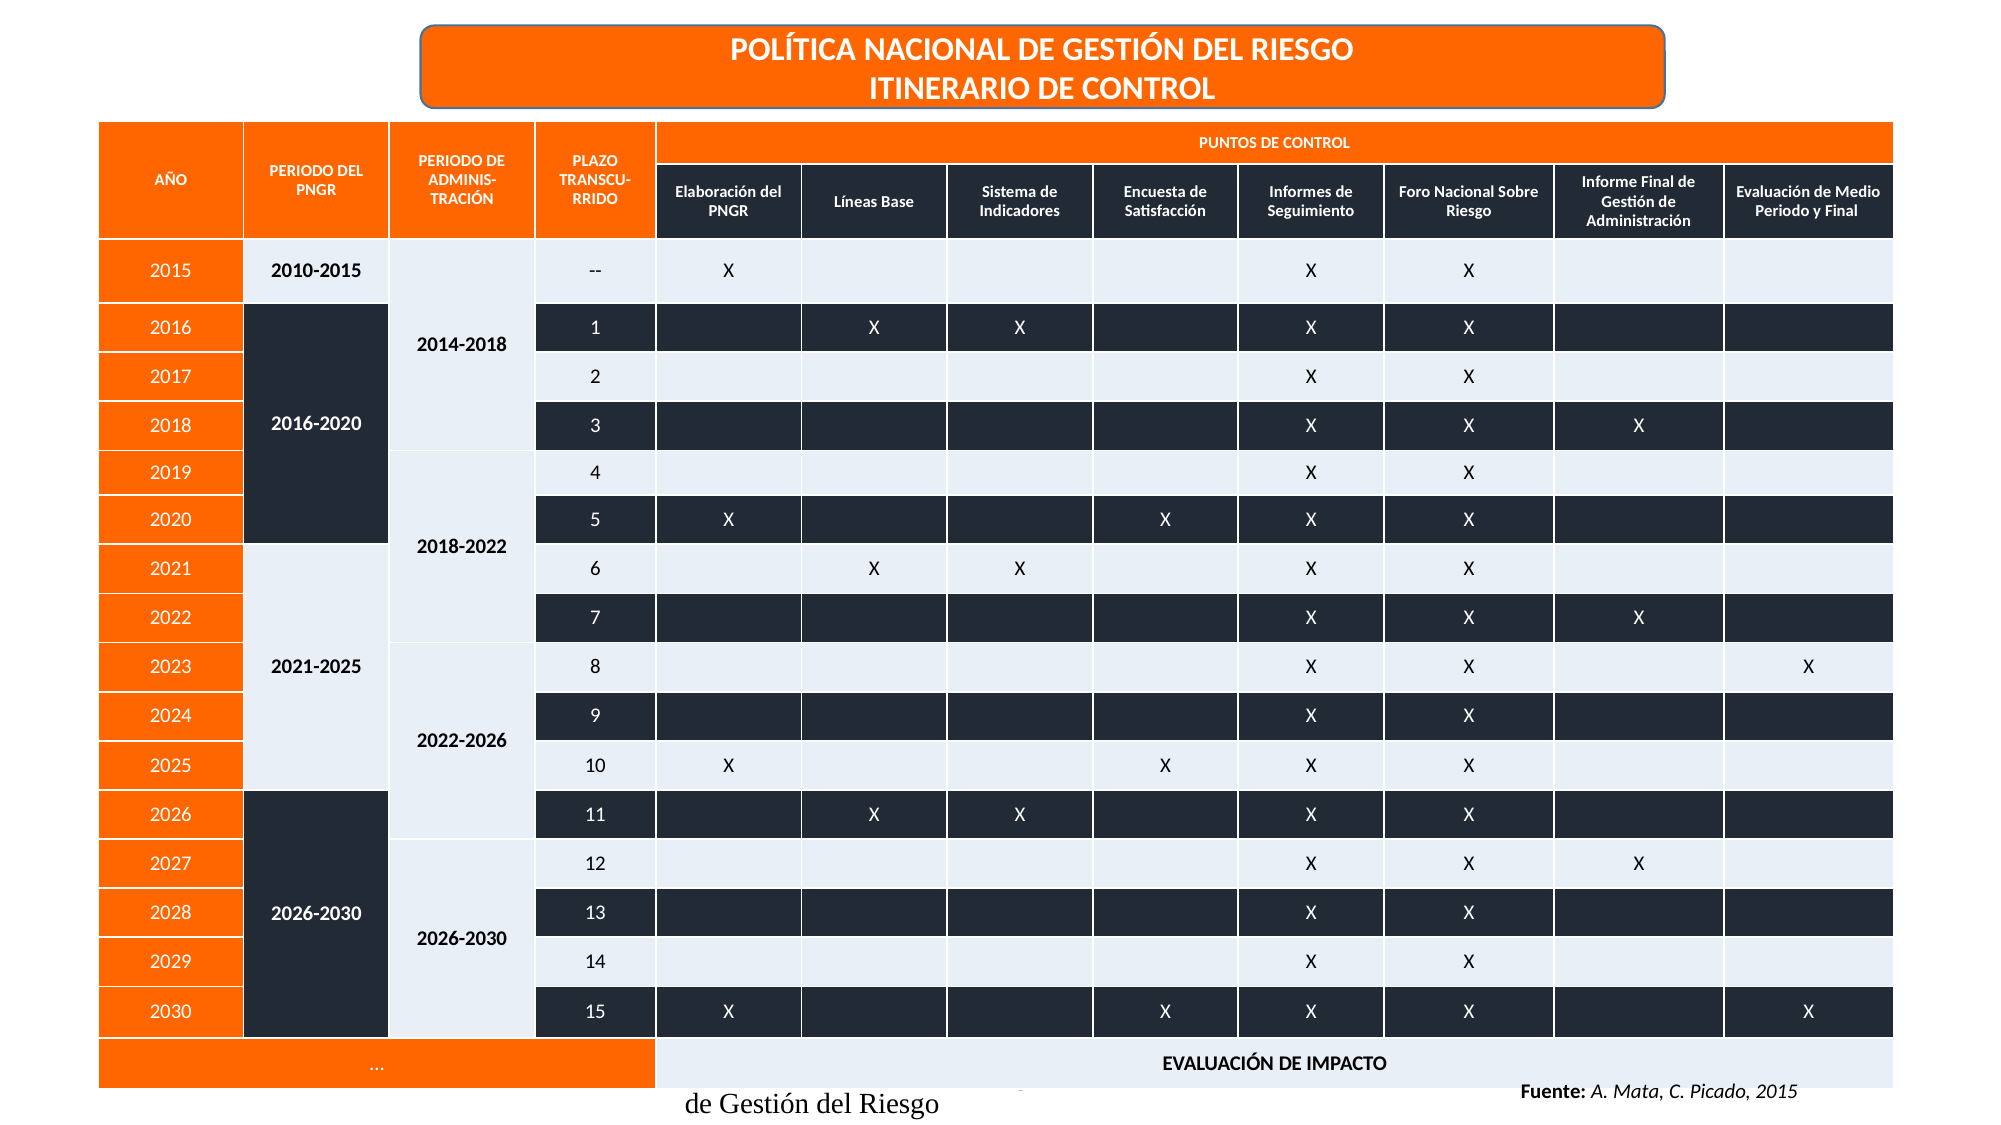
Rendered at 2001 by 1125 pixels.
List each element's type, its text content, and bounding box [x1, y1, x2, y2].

table_cell X [1385, 451, 1553, 494]
table_cell X [1239, 643, 1383, 691]
table_cell X [657, 987, 801, 1037]
table_cell [802, 451, 946, 494]
table_cell [657, 840, 801, 887]
table_cell 2020 [99, 496, 243, 543]
table_cell X [948, 791, 1092, 838]
table_cell 2010-2015 [244, 240, 388, 302]
table_cell [948, 353, 1092, 400]
table_cell [802, 889, 946, 936]
table_cell X [1094, 987, 1237, 1037]
table_cell [1555, 451, 1723, 494]
table_cell [657, 693, 801, 740]
table_cell X [657, 240, 801, 302]
table_cell X [1239, 545, 1383, 593]
table_cell X [1239, 938, 1383, 986]
table_cell X [1239, 451, 1383, 494]
table_cell Informe Final de Gestión de Administración [1555, 165, 1723, 238]
table_cell [802, 353, 946, 400]
table_header PERIODO DEL PNGR [244, 122, 388, 238]
table_cell [1094, 938, 1237, 986]
table_cell Foro Nacional Sobre Riesgo [1385, 165, 1553, 238]
table_cell [1555, 496, 1723, 543]
table_cell [1555, 889, 1723, 936]
table_cell [948, 938, 1092, 986]
table_cell [1725, 402, 1893, 450]
table_cell 2023 [99, 643, 243, 691]
table_cell [802, 594, 946, 642]
table_cell 4 [536, 451, 655, 494]
table_cell X [1094, 742, 1237, 789]
table_cell [1555, 643, 1723, 691]
table_cell [657, 643, 801, 691]
table_cell 15 [536, 987, 655, 1037]
table_cell Líneas Base [802, 165, 946, 238]
table_cell [802, 402, 946, 450]
table_cell [657, 545, 801, 593]
table_cell [1725, 742, 1893, 789]
table_cell [948, 693, 1092, 740]
table_cell [1094, 545, 1237, 593]
table_cell 2029 [99, 938, 243, 986]
table_cell 2026-2030 [390, 840, 534, 1037]
table_cell [948, 742, 1092, 789]
table_cell [802, 742, 946, 789]
table_cell X [1239, 889, 1383, 936]
table_cell [802, 643, 946, 691]
table_cell [1094, 353, 1237, 400]
table_cell X [1385, 353, 1553, 400]
table_cell X [1239, 496, 1383, 543]
table_cell X [1555, 402, 1723, 450]
table_cell [1725, 840, 1893, 887]
table_cell X [1239, 402, 1383, 450]
table_cell 2 [536, 353, 655, 400]
table_cell [657, 402, 801, 450]
table_cell Encuesta de Satisfacción [1094, 165, 1237, 238]
table_cell [948, 889, 1092, 936]
table_cell [948, 451, 1092, 494]
table_cell [1094, 840, 1237, 887]
table_cell [802, 987, 946, 1037]
table_cell 10 [536, 742, 655, 789]
table_cell 14 [536, 938, 655, 986]
table_cell [802, 938, 946, 986]
table_cell X [657, 496, 801, 543]
table_cell 2026-2030 [244, 791, 388, 1037]
table_header AÑO [99, 122, 243, 238]
table_cell 6 [536, 545, 655, 593]
table_cell X [1385, 402, 1553, 450]
table_cell 13 [536, 889, 655, 936]
table_cell X [1555, 594, 1723, 642]
text_box Fuente: A. Mata, C. Picado, 2015 [1506, 1069, 1813, 1110]
table_cell X [1239, 240, 1383, 302]
table_cell X [1385, 304, 1553, 351]
table_cell 12 [536, 840, 655, 887]
table_cell [802, 496, 946, 543]
table_cell [1094, 889, 1237, 936]
table_cell 2027 [99, 840, 243, 887]
table_cell [1555, 791, 1723, 838]
table_cell [1094, 240, 1237, 302]
table_cell X [1239, 693, 1383, 740]
table_cell 2026 [99, 791, 243, 838]
table_cell X [1555, 840, 1723, 887]
table_cell X [1385, 545, 1553, 593]
table_cell 2018-2022 [390, 451, 534, 642]
table_cell 2017 [99, 353, 243, 400]
table_cell [948, 840, 1092, 887]
table_cell [657, 594, 801, 642]
table_header PLAZO TRANSCU-RRIDO [536, 122, 655, 238]
table_cell [1725, 693, 1893, 740]
table_cell 2030 [99, 987, 243, 1037]
table_cell [948, 496, 1092, 543]
table_cell X [1094, 496, 1237, 543]
table_cell X [1239, 840, 1383, 887]
table_cell [948, 402, 1092, 450]
table_cell X [1725, 987, 1893, 1037]
table_cell [1725, 496, 1893, 543]
table_cell [1555, 742, 1723, 789]
table_cell X [1239, 594, 1383, 642]
table_cell 2016-2020 [244, 304, 388, 543]
table_cell X [1385, 496, 1553, 543]
table_cell Sistema de Indicadores [948, 165, 1092, 238]
table_cell X [1385, 987, 1553, 1037]
table_cell [948, 240, 1092, 302]
table_cell 2022 [99, 594, 243, 642]
table_cell [657, 451, 801, 494]
table_cell [1555, 304, 1723, 351]
table_cell [1094, 643, 1237, 691]
table_cell [1725, 938, 1893, 986]
table_cell X [1239, 987, 1383, 1037]
table_cell X [1385, 643, 1553, 691]
table_cell [1555, 353, 1723, 400]
table_cell X [802, 791, 946, 838]
table_cell 2028 [99, 889, 243, 936]
table_cell [1725, 304, 1893, 351]
table_cell 2018 [99, 402, 243, 450]
table_cell 2016 [99, 304, 243, 351]
table_cell Informes de Seguimiento [1239, 165, 1383, 238]
table_cell -- [536, 240, 655, 302]
table_cell X [657, 742, 801, 789]
table_cell Evaluación de Medio Periodo y Final [1725, 165, 1893, 238]
table_cell [1725, 451, 1893, 494]
table_cell 11 [536, 791, 655, 838]
table_cell X [1385, 840, 1553, 887]
table_cell [1094, 693, 1237, 740]
table_cell X [1385, 693, 1553, 740]
table_header PUNTOS DE CONTROL [657, 122, 1893, 163]
table_cell X [802, 304, 946, 351]
table_cell [802, 240, 946, 302]
table_cell 8 [536, 643, 655, 691]
table_cell 2021 [99, 545, 243, 593]
table_cell 2024 [99, 693, 243, 740]
table_cell 5 [536, 496, 655, 543]
table_cell [1725, 353, 1893, 400]
table_cell 9 [536, 693, 655, 740]
table_cell X [948, 545, 1092, 593]
table_cell X [1385, 938, 1553, 986]
table_cell [657, 353, 801, 400]
table_cell [657, 938, 801, 986]
table_header PERIODO DE ADMINIS-TRACIÓN [390, 122, 534, 238]
table_cell [1094, 451, 1237, 494]
table_cell 3 [536, 402, 655, 450]
table_cell 2021-2025 [244, 545, 388, 789]
table_cell [1725, 791, 1893, 838]
table_cell [1725, 594, 1893, 642]
table_cell [1555, 938, 1723, 986]
table_cell X [948, 304, 1092, 351]
table_cell 2025 [99, 742, 243, 789]
table_cell Elaboración del PNGR [657, 165, 801, 238]
table_cell [657, 304, 801, 351]
table_cell [1094, 791, 1237, 838]
table_cell [1725, 545, 1893, 593]
table_cell X [1385, 889, 1553, 936]
table_cell [1094, 594, 1237, 642]
table_cell X [1385, 240, 1553, 302]
table_cell [1094, 402, 1237, 450]
table_cell 2015 [99, 240, 243, 302]
table_cell [802, 840, 946, 887]
table_cell X [1239, 304, 1383, 351]
table_cell [1725, 889, 1893, 936]
footer Unidad de Desarrollo Estratégico del Sistema Nacional de Gestión del Riesgo [662, 1090, 1338, 1103]
table_cell [657, 889, 801, 936]
table_cell 1 [536, 304, 655, 351]
table_cell X [1385, 594, 1553, 642]
table_cell [1725, 240, 1893, 302]
table_cell 2014-2018 [390, 240, 534, 450]
table_cell 2022-2026 [390, 643, 534, 838]
table_cell [1094, 304, 1237, 351]
table_cell X [1239, 791, 1383, 838]
table_cell [657, 791, 801, 838]
table_cell [1555, 987, 1723, 1037]
table_cell [948, 987, 1092, 1037]
table_cell [948, 594, 1092, 642]
table_cell [1555, 693, 1723, 740]
table_cell [1555, 240, 1723, 302]
table_cell X [1385, 742, 1553, 789]
table_cell X [1239, 742, 1383, 789]
table_cell EVALUACIÓN DE IMPACTO [657, 1039, 1893, 1088]
table_cell X [1385, 791, 1553, 838]
table_cell X [1725, 643, 1893, 691]
table_cell … [99, 1039, 655, 1088]
table_cell [1555, 545, 1723, 593]
table_cell [948, 643, 1092, 691]
table_cell X [1239, 353, 1383, 400]
table_cell X [802, 545, 946, 593]
table_cell 7 [536, 594, 655, 642]
text_box POLÍTICA NACIONAL DE GESTIÓN DEL RIESGO ITINERARIO DE CONTROL [419, 24, 1666, 110]
table_cell 2019 [99, 451, 243, 494]
table_cell [802, 693, 946, 740]
